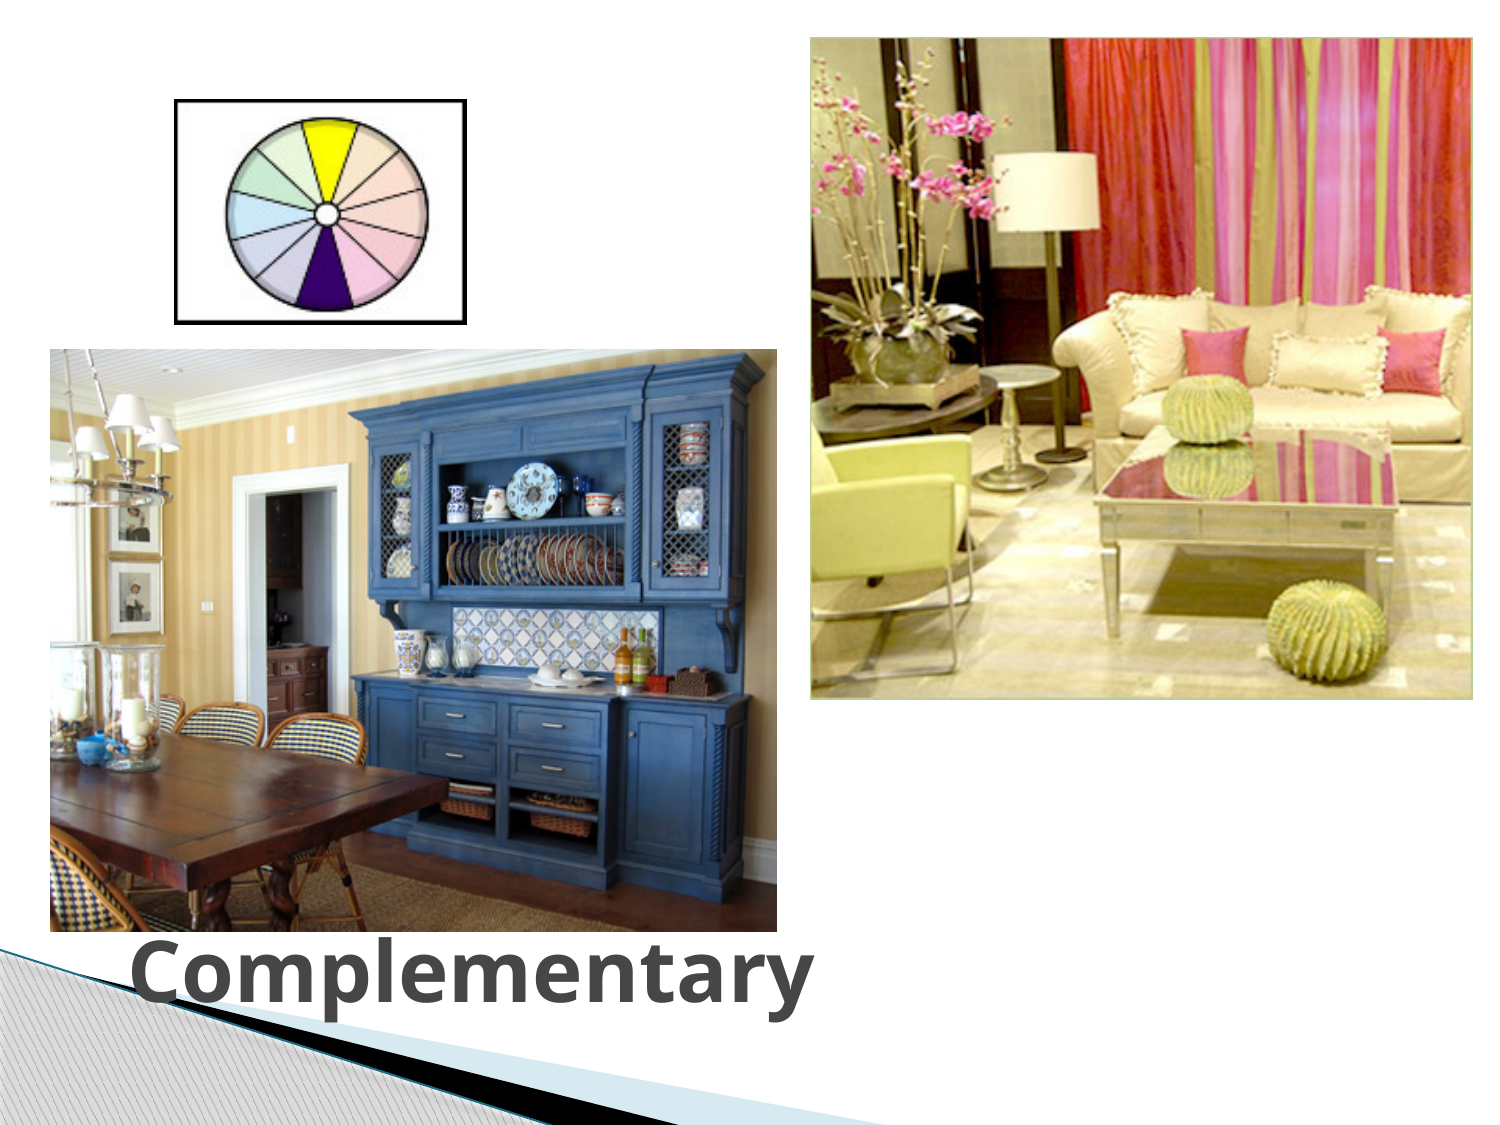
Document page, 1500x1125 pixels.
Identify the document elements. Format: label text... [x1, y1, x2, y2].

picture [174, 99, 467, 326]
picture [810, 37, 1474, 701]
picture [49, 349, 777, 932]
title Complementary [112, 875, 1388, 1063]
